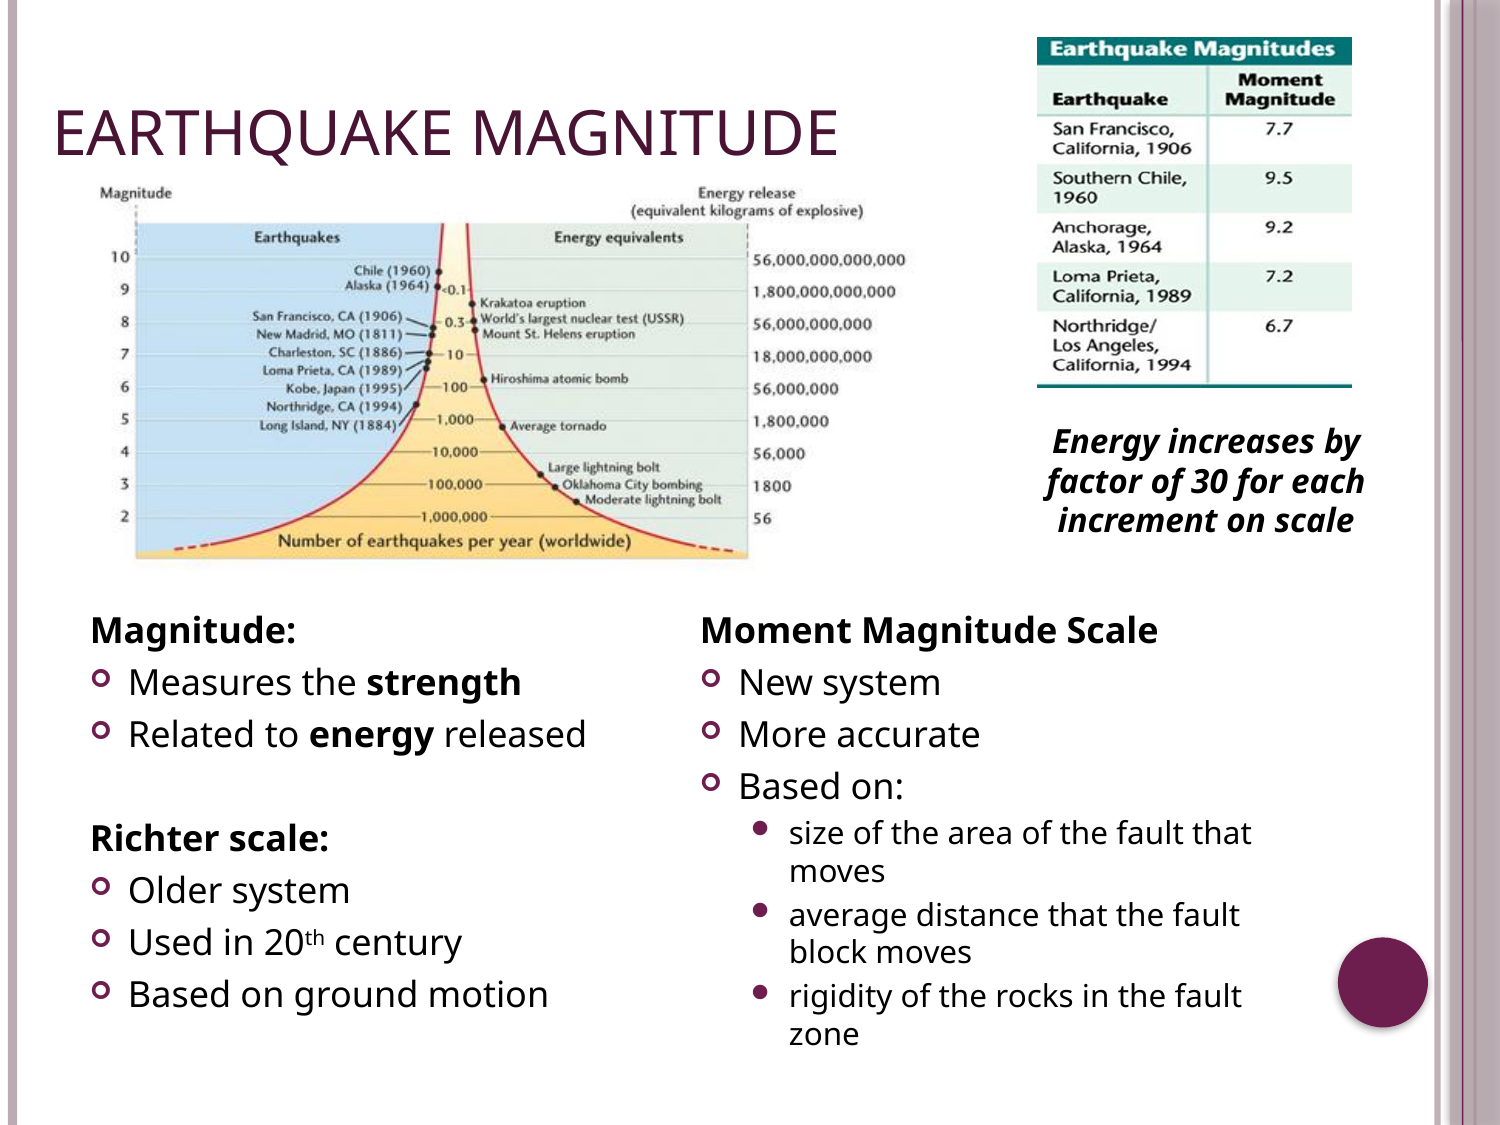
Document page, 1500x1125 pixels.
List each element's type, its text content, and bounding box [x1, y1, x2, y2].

list Magnitude: Measures the strength Related to energy released Richter scale: Older system Used in 20th century Based on ground motion Moment Magnitude Scale New system More accurate Based on: size of the area of the fault that moves average distance that the fault block moves rigidity of the rocks in the fault zone [75, 600, 1325, 1075]
picture [86, 174, 918, 576]
title Earthquake Magnitude [37, 37, 1034, 175]
picture [1036, 36, 1353, 388]
text_box Energy increases by factor of 30 for each increment on scale [999, 412, 1413, 592]
